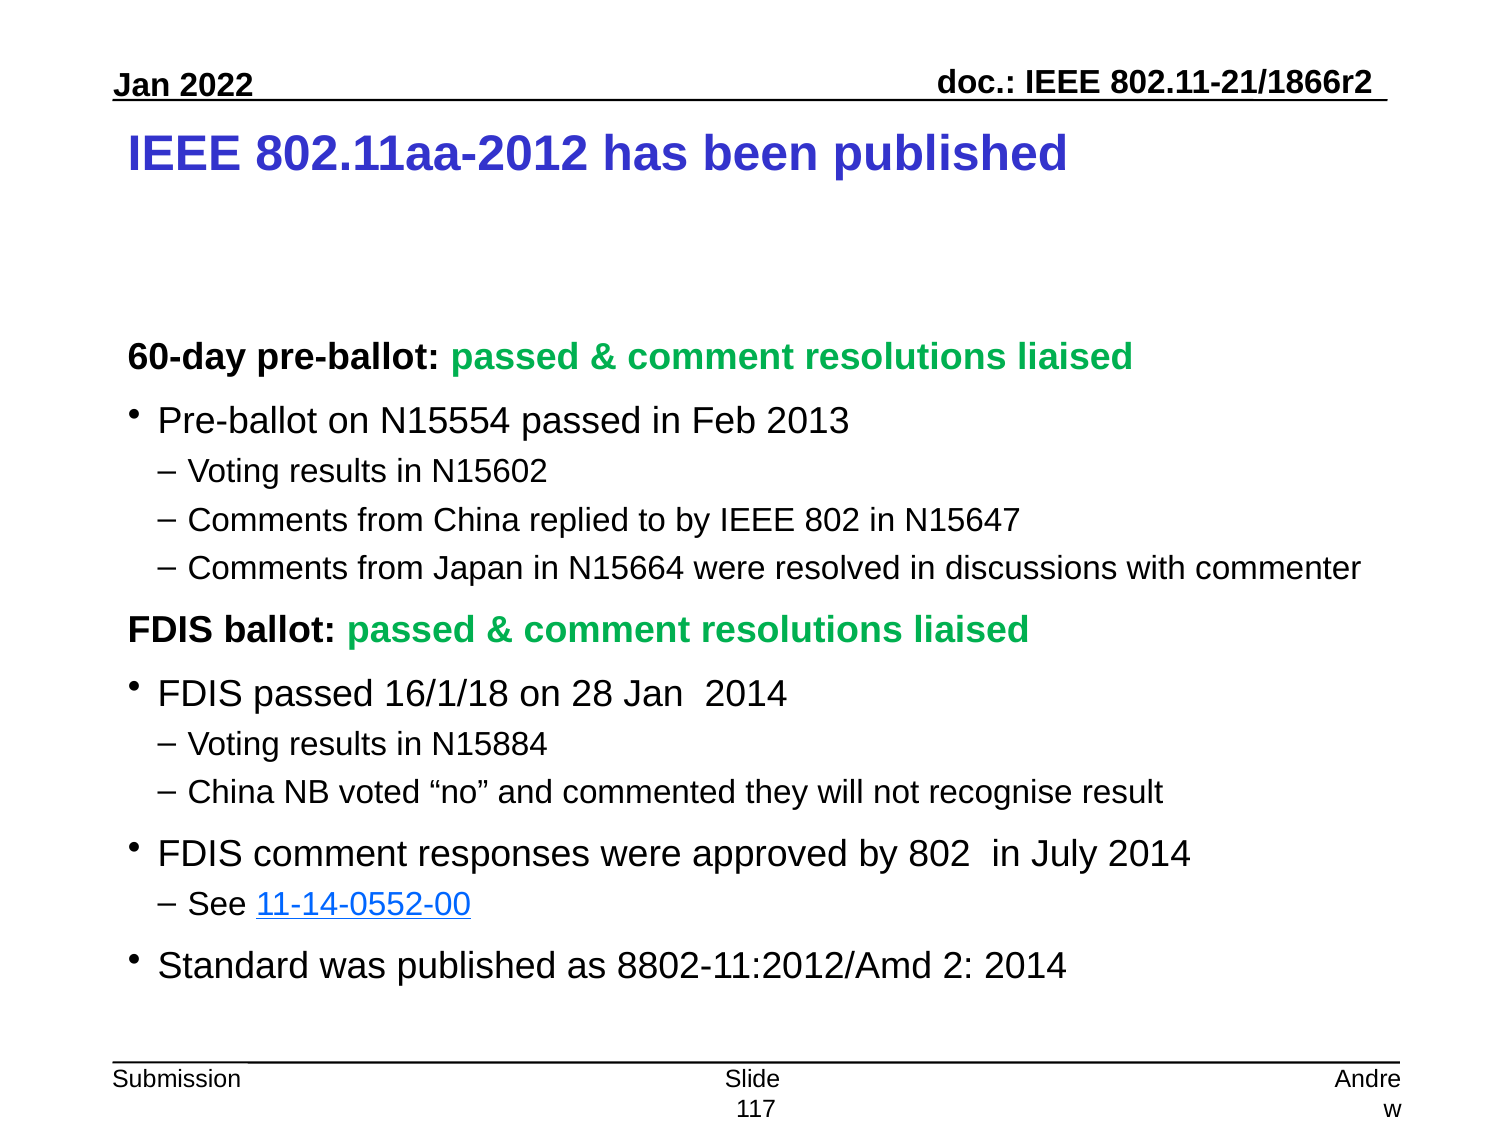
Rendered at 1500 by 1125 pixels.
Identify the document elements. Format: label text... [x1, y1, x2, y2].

title IEEE 802.11aa-2012 has been published [112, 112, 1500, 288]
slide_number Slide 117 [709, 1061, 803, 1093]
list 60-day pre-ballot: passed & comment resolutions liaised Pre-ballot on N15554 passed in Feb 2013 Voting results in N15602 Comments from China replied to by IEEE 802 in N15647 Comments from Japan in N15664 were resolved in discussions with commenter FDIS ballot: passed & comment resolutions liaised FDIS passed 16/1/18 on 28 Jan 2014 Voting results in N15884 China NB voted “no” and commented they will not recognise result FDIS comment responses were approved by 802 in July 2014 See 11-14-0552-00 Standard was published as 8802-11:2012/Amd 2: 2014 [112, 324, 1388, 1000]
footer Andrew Myles, Cisco [1320, 1061, 1402, 1093]
